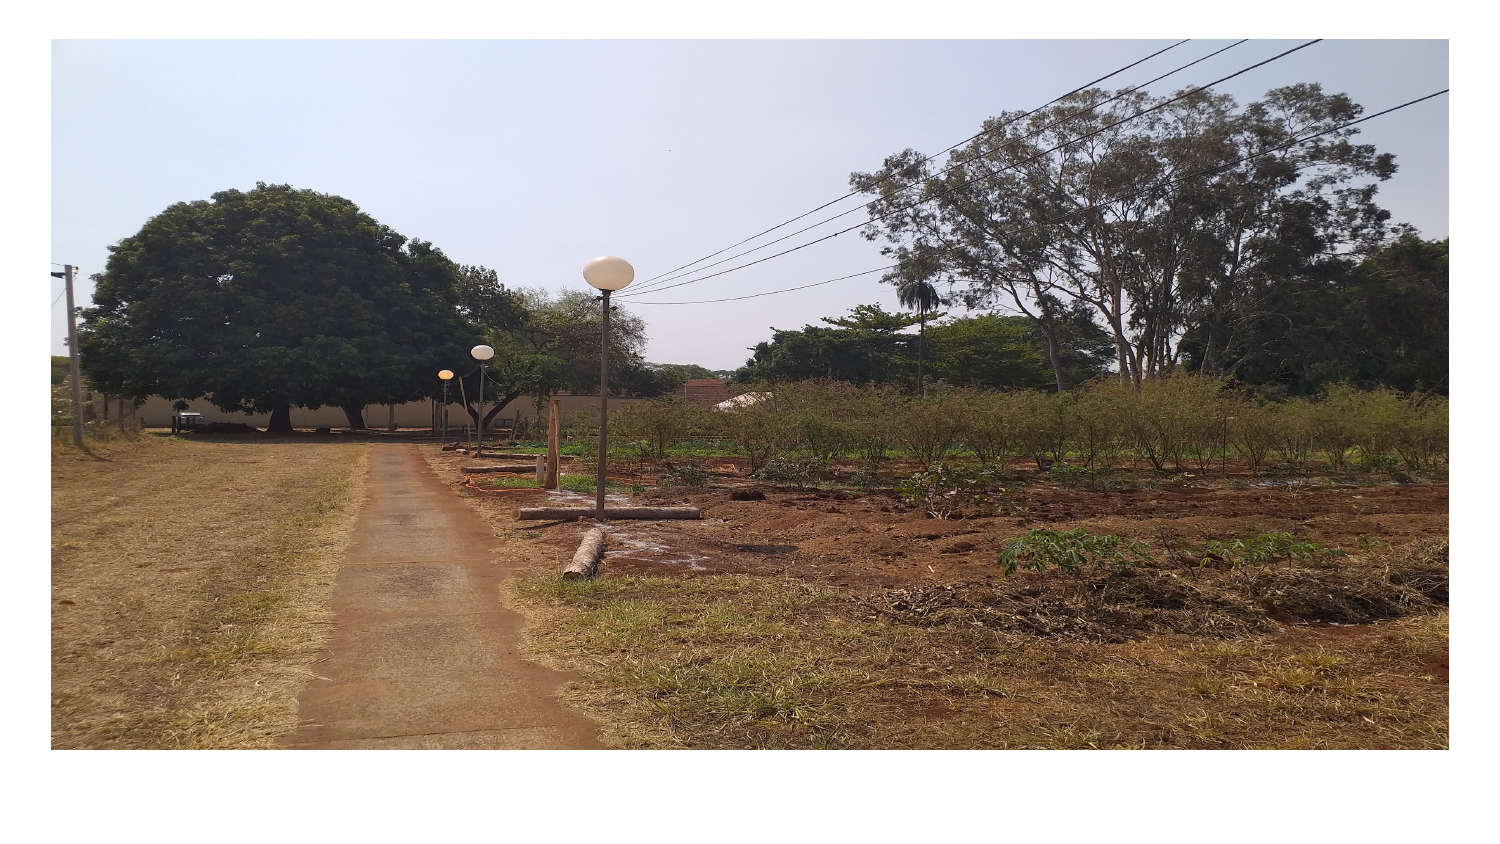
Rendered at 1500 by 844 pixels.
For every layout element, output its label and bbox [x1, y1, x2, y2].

picture [50, 38, 1450, 750]
